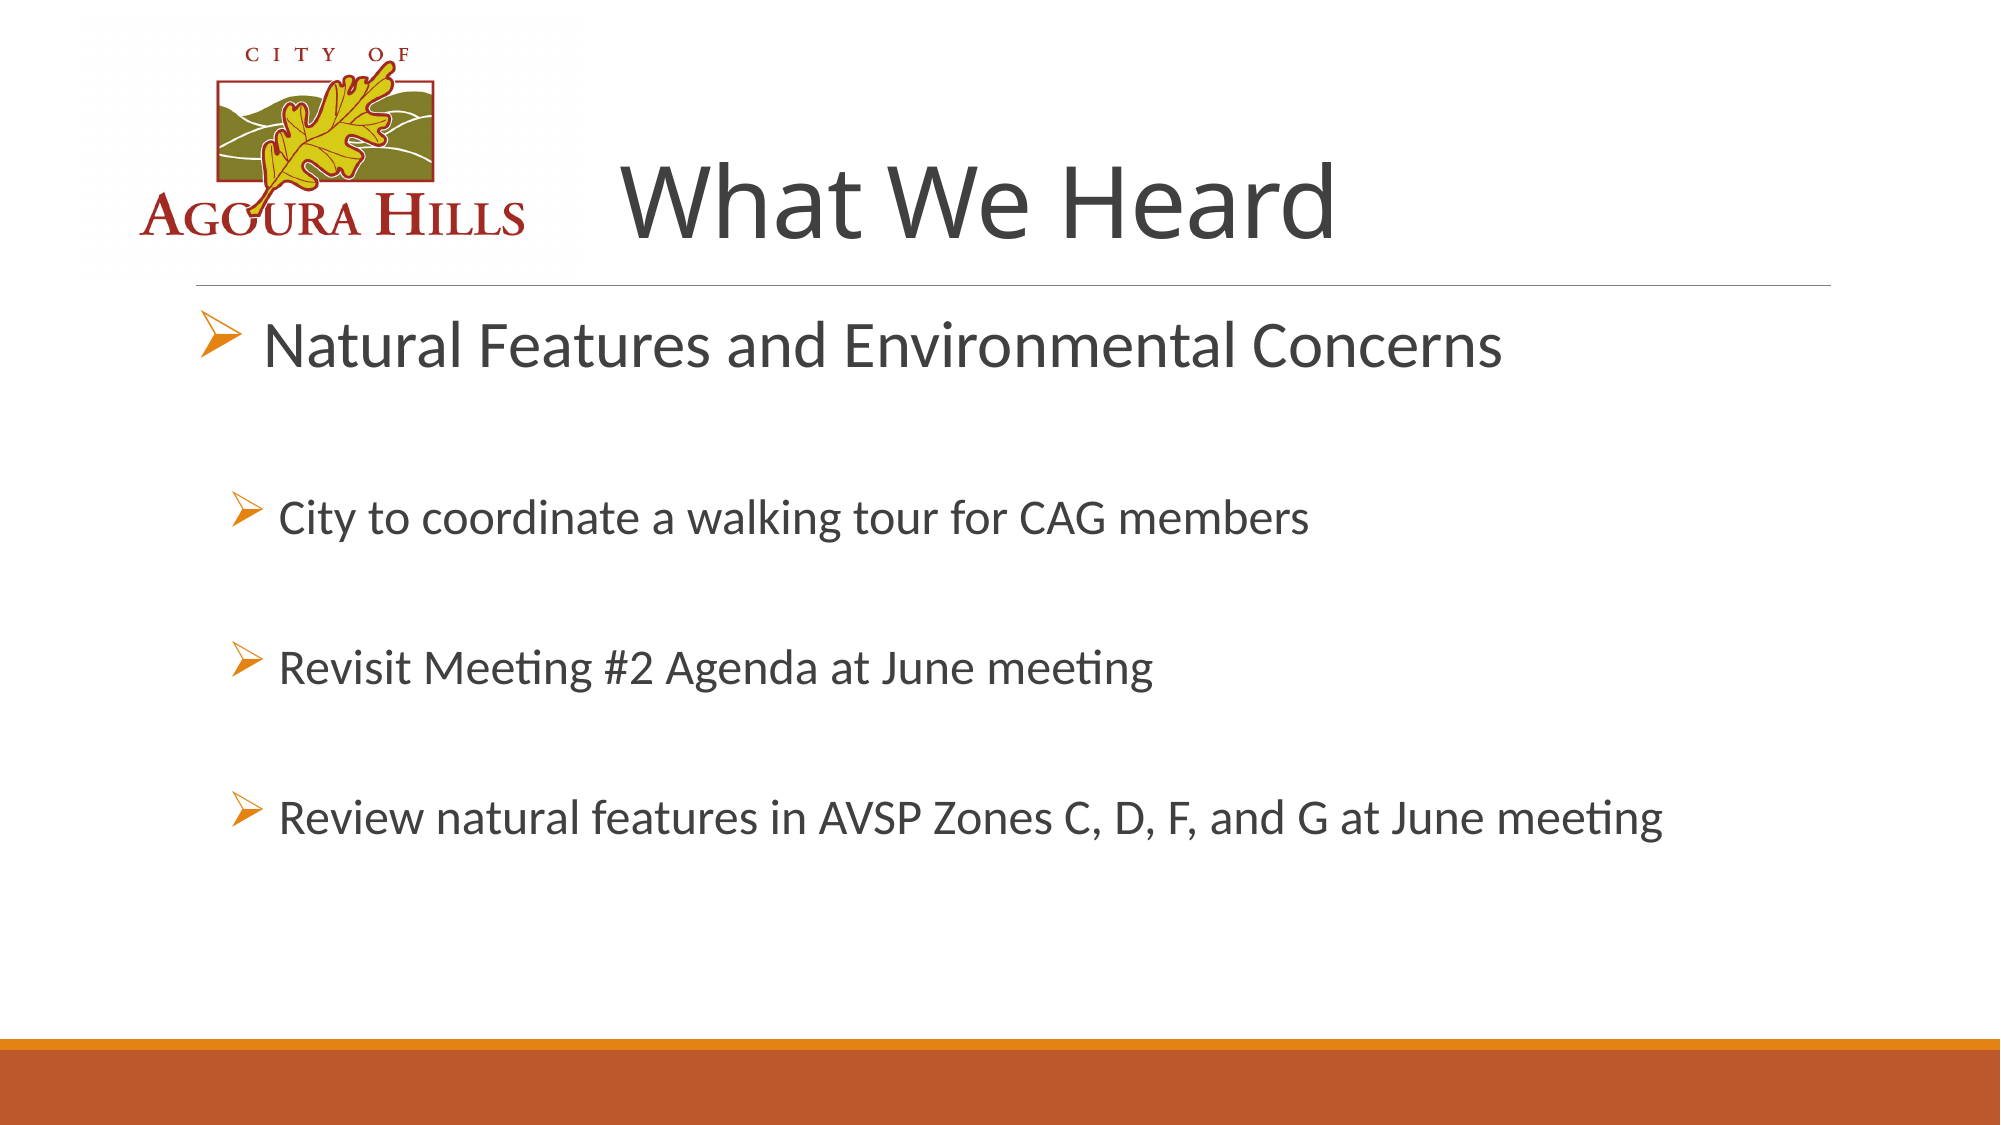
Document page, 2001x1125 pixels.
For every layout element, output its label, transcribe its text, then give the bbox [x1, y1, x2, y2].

picture [82, 11, 581, 279]
list Natural Features and Environmental Concerns City to coordinate a walking tour for CAG members Revisit Meeting #2 Agenda at June meeting Review natural features in AVSP Zones C, D, F, and G at June meeting [195, 302, 1830, 963]
title What We Heard [604, 28, 1830, 267]
